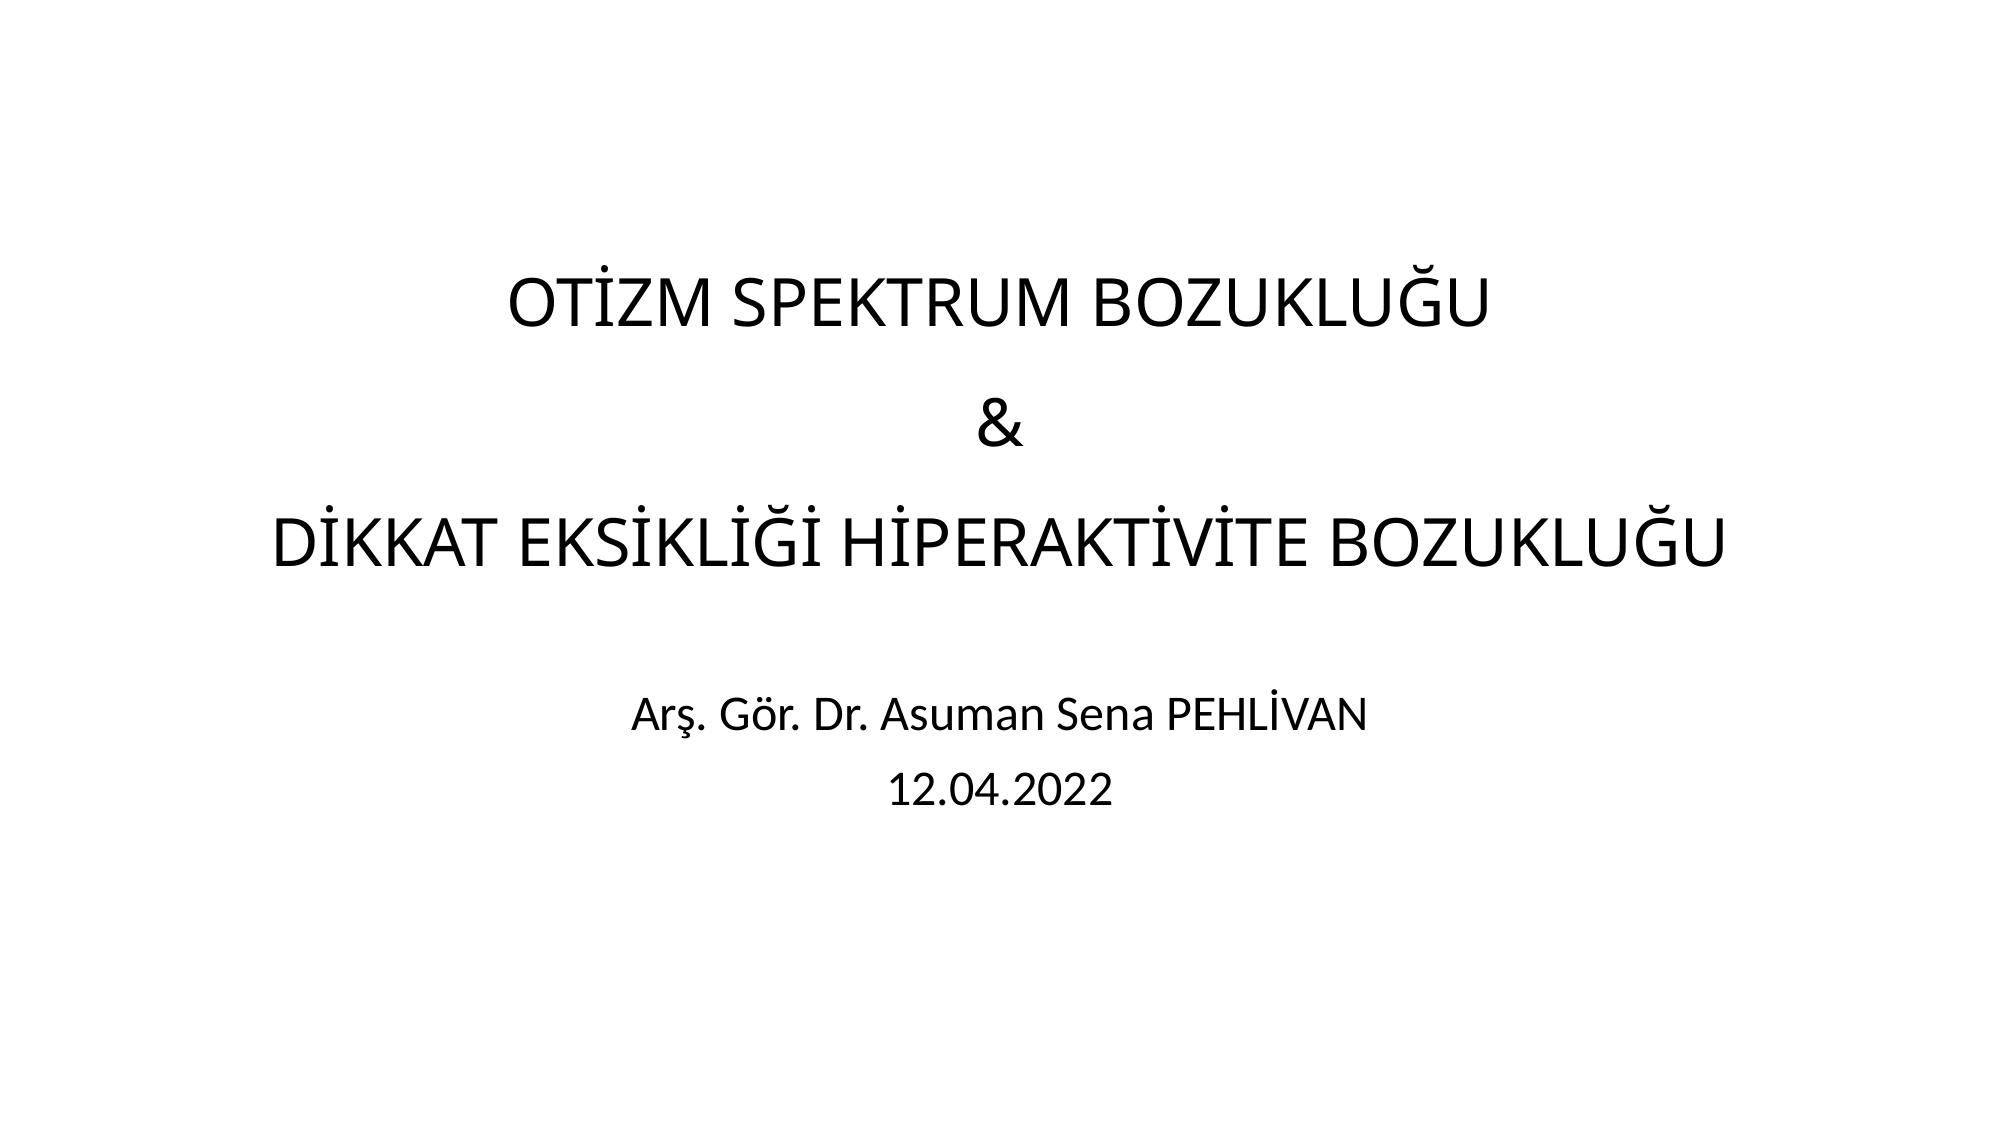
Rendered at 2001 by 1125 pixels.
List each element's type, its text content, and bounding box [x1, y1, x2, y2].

title OTİZM SPEKTRUM BOZUKLUĞU & DİKKAT EKSİKLİĞİ HİPERAKTİVİTE BOZUKLUĞU [249, 195, 1750, 587]
subtitle Arş. Gör. Dr. Asuman Sena PEHLİVAN 12.04.2022 [249, 680, 1750, 952]
